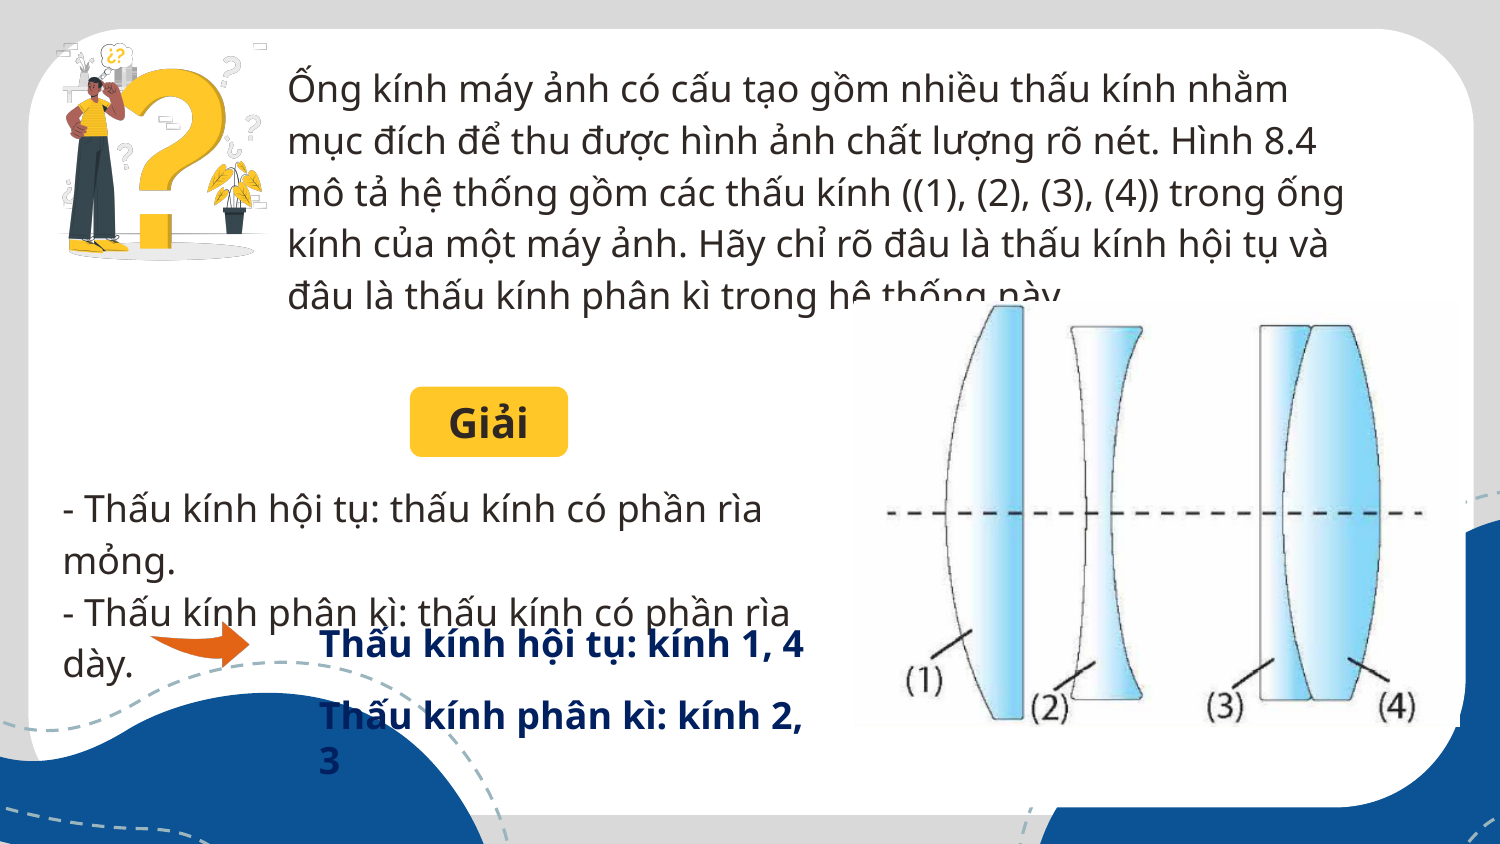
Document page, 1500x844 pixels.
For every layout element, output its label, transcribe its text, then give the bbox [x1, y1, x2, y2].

text_box Giải [409, 386, 569, 457]
text_box Thấu kính phân kì: kính 2, 3 [303, 677, 848, 750]
text_box [845, 124, 1468, 709]
text_box Ống kính máy ảnh có cấu tạo gồm nhiều thấu kính nhằm mục đích để thu được hình ảnh chất lượng rõ nét. Hình 8.4 mô tả hệ thống gồm các thấu kính ((1), (2), (3), (4)) trong ống kính của một máy ảnh. Hãy chỉ rõ đâu là thấu kính hội tụ và đâu là thấu kính phân kì trong hệ thống này. [293, 43, 1385, 263]
text_box Thấu kính hội tụ: kính 1, 4 [303, 605, 848, 677]
text_box [859, 736, 1454, 810]
picture [853, 301, 1460, 728]
text_box - Thấu kính hội tụ: thấu kính có phần rìa mỏng. - Thấu kính phân kì: thấu kính có phần rìa dày. [47, 463, 848, 606]
picture [33, 25, 289, 281]
picture [144, 598, 254, 691]
